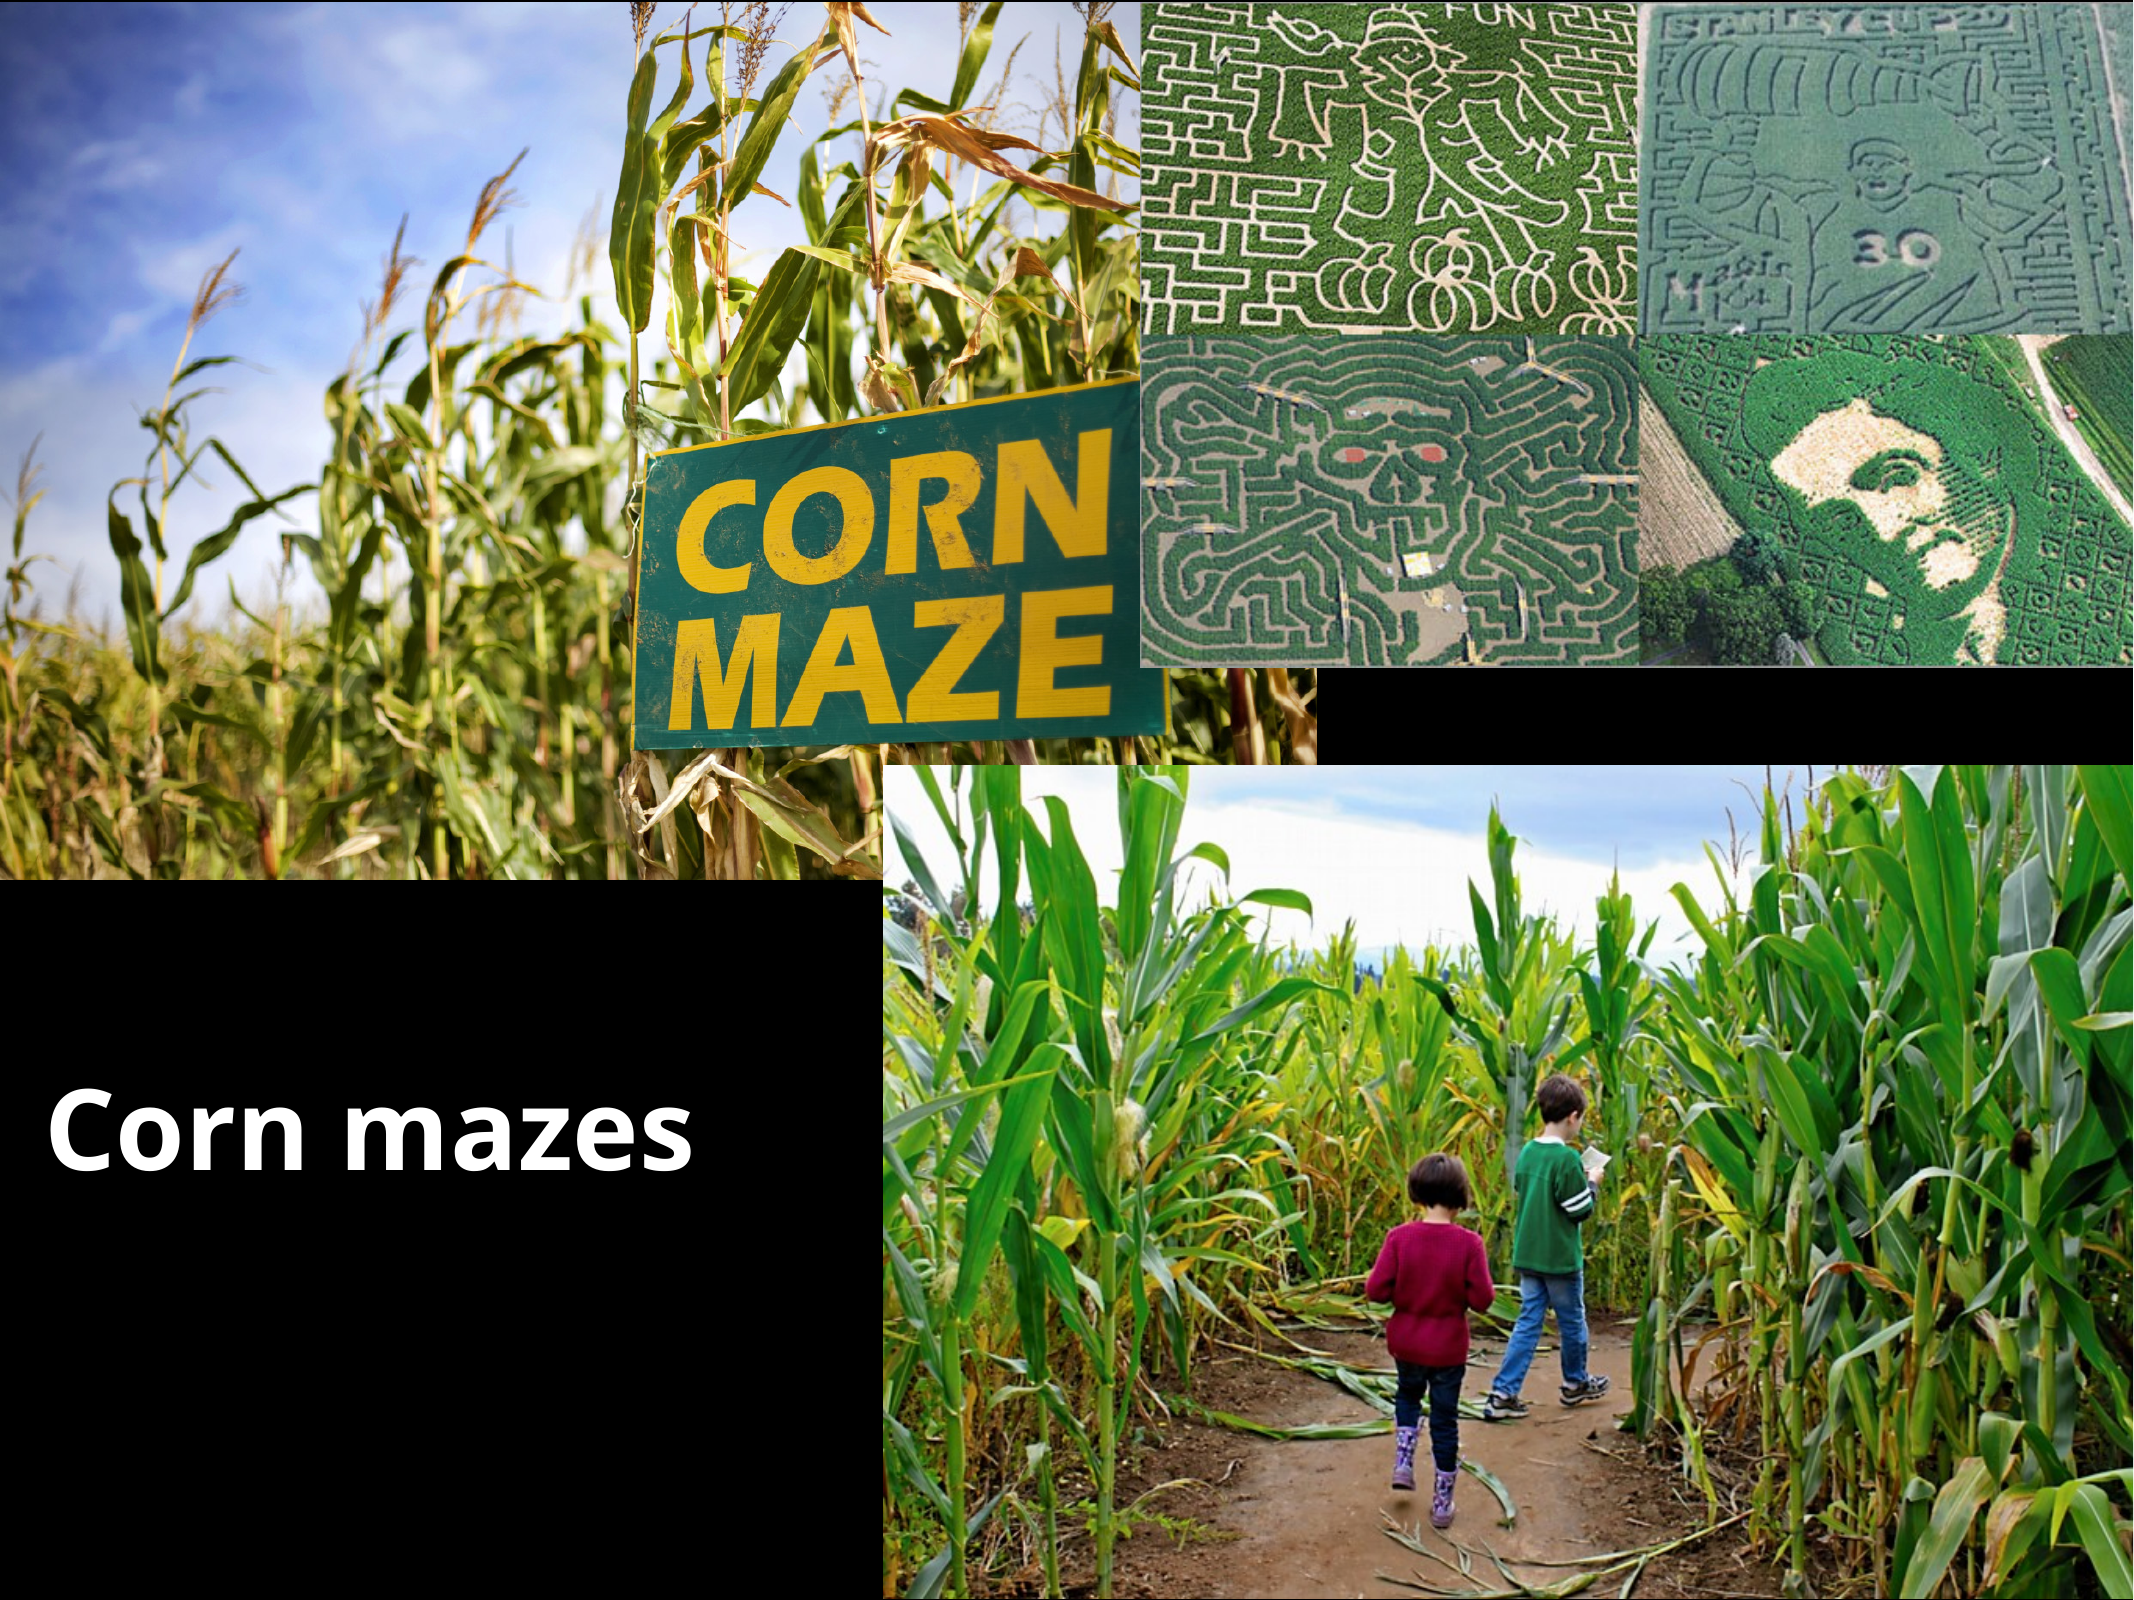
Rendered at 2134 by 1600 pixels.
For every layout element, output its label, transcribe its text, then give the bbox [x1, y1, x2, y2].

text_box Corn mazes [29, 1050, 711, 1201]
picture [0, 1, 2134, 1599]
